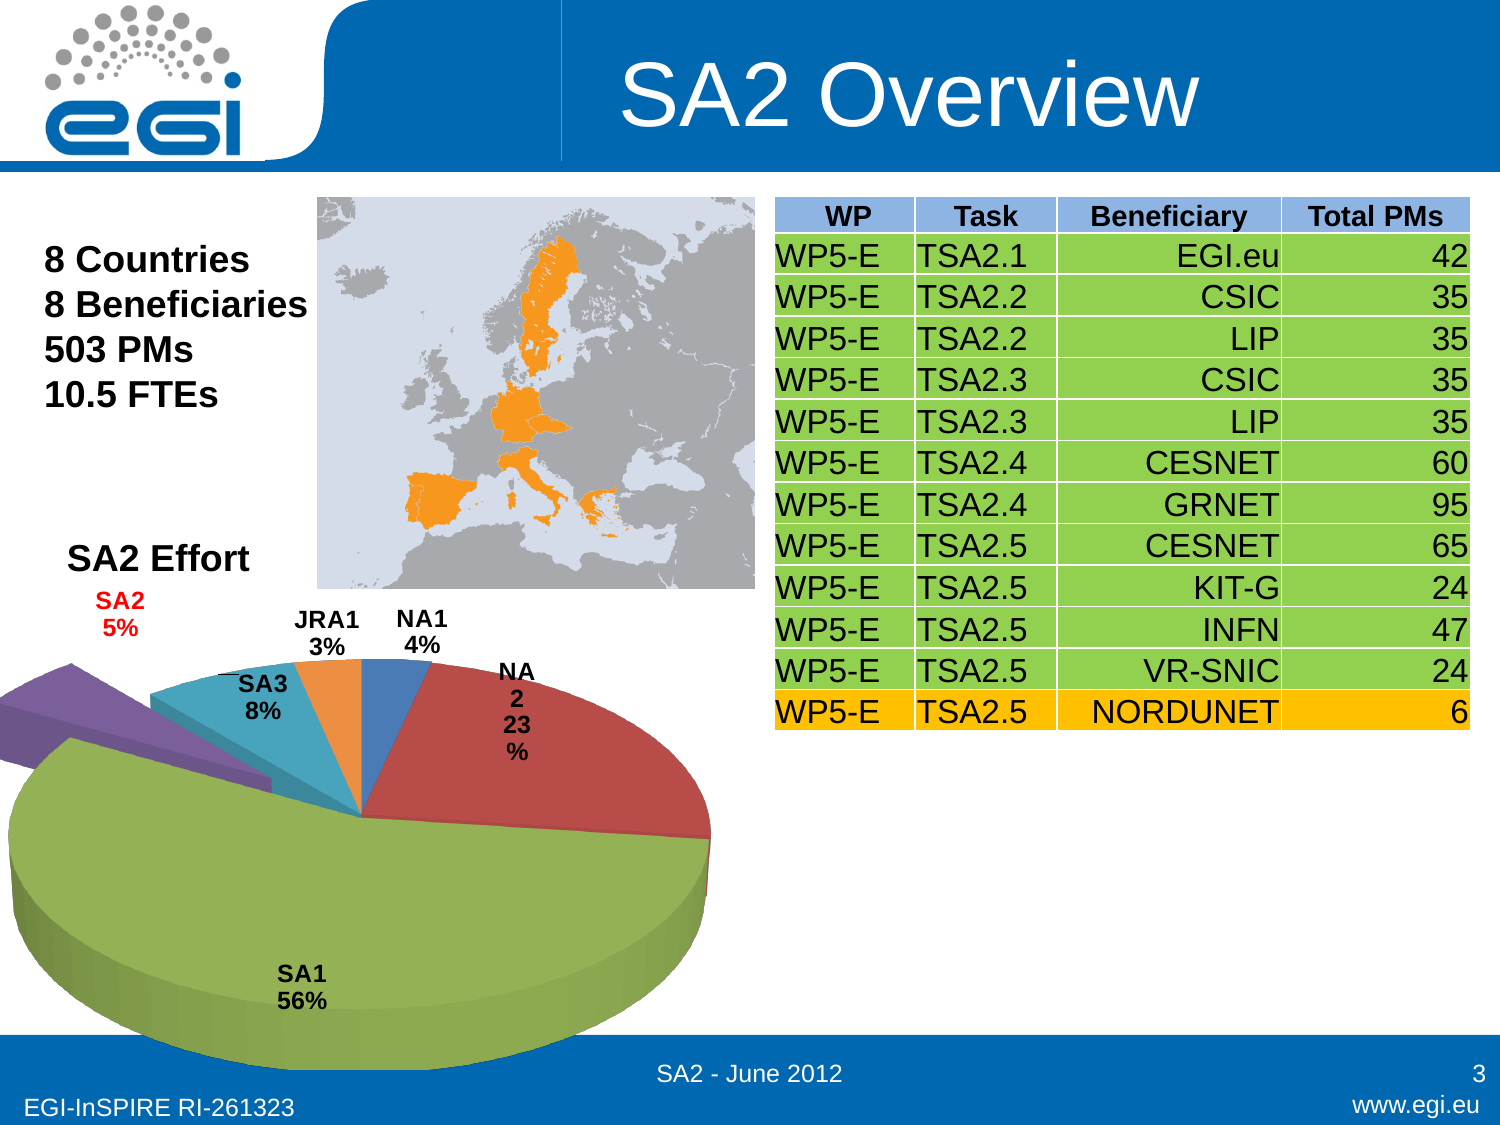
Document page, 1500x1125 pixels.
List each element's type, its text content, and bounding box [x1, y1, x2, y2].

table_cell WP5-E [775, 566, 914, 606]
table_header Total PMs [1282, 197, 1470, 232]
table_cell WP5-E [775, 234, 914, 273]
table_cell 60 [1282, 441, 1470, 481]
table_cell WP5-E [775, 607, 914, 647]
table_cell CESNET [1058, 524, 1281, 564]
table_cell WP5-E [775, 358, 914, 398]
table_cell TSA2.4 [916, 483, 1056, 523]
table_cell 35 [1282, 317, 1470, 357]
footer SA2 - June 2012 [754, 1042, 988, 1103]
table_cell TSA2.5 [916, 607, 1056, 647]
table_cell WP5-E [775, 483, 914, 523]
table_cell CSIC [1058, 275, 1281, 315]
table_cell INFN [1058, 607, 1281, 647]
chart [0, 580, 751, 1118]
table_cell WP5-E [775, 649, 914, 689]
table_cell WP5-E [775, 275, 914, 315]
table_cell CESNET [1058, 441, 1281, 481]
table_cell CSIC [1058, 358, 1281, 398]
text_box SA2 Effort [52, 527, 312, 578]
table_cell LIP [1058, 317, 1281, 357]
table_cell 24 [1282, 649, 1470, 689]
table_cell TSA2.5 [916, 566, 1056, 606]
table_cell TSA2.5 [916, 524, 1056, 564]
slide_number 3 [1151, 1042, 1500, 1103]
table_cell 24 [1282, 566, 1470, 606]
picture [0, 0, 265, 161]
table_cell 95 [1282, 483, 1470, 523]
table_cell TSA2.3 [916, 358, 1056, 398]
table_cell KIT-G [1058, 566, 1281, 606]
text_box 8 Countries 8 Beneficiaries 503 PMs 10.5 FTEs [29, 227, 312, 423]
table_header Beneficiary [1058, 197, 1281, 232]
table_cell TSA2.2 [916, 317, 1056, 357]
table_cell TSA2.2 [916, 275, 1056, 315]
table_cell VR-SNIC [1058, 649, 1281, 689]
table_cell GRNET [1058, 483, 1281, 523]
table_cell TSA2.1 [916, 234, 1056, 273]
table_cell TSA2.3 [916, 400, 1056, 440]
table_cell 6 [1282, 690, 1470, 730]
table_cell 35 [1282, 358, 1470, 398]
table_cell LIP [1058, 400, 1281, 440]
table_cell WP5-E [775, 400, 914, 440]
table_cell WP5-E [775, 317, 914, 357]
table_header Task [916, 197, 1056, 232]
table_cell 35 [1282, 400, 1470, 440]
table_cell 35 [1282, 275, 1470, 315]
table_cell 42 [1282, 234, 1470, 273]
table_cell 47 [1282, 607, 1470, 647]
picture [317, 197, 756, 590]
table_cell TSA2.4 [916, 441, 1056, 481]
table_cell NORDUNET [1058, 690, 1281, 730]
table_header WP [775, 197, 914, 232]
table_cell EGI.eu [1058, 234, 1281, 273]
table_cell WP5-E [775, 690, 914, 730]
table_cell 65 [1282, 524, 1470, 564]
title SA2 Overview [348, 19, 1471, 161]
table_cell WP5-E [775, 441, 914, 481]
table_cell TSA2.5 [916, 690, 1056, 730]
table_cell TSA2.5 [916, 649, 1056, 689]
table_cell WP5-E [775, 524, 914, 564]
